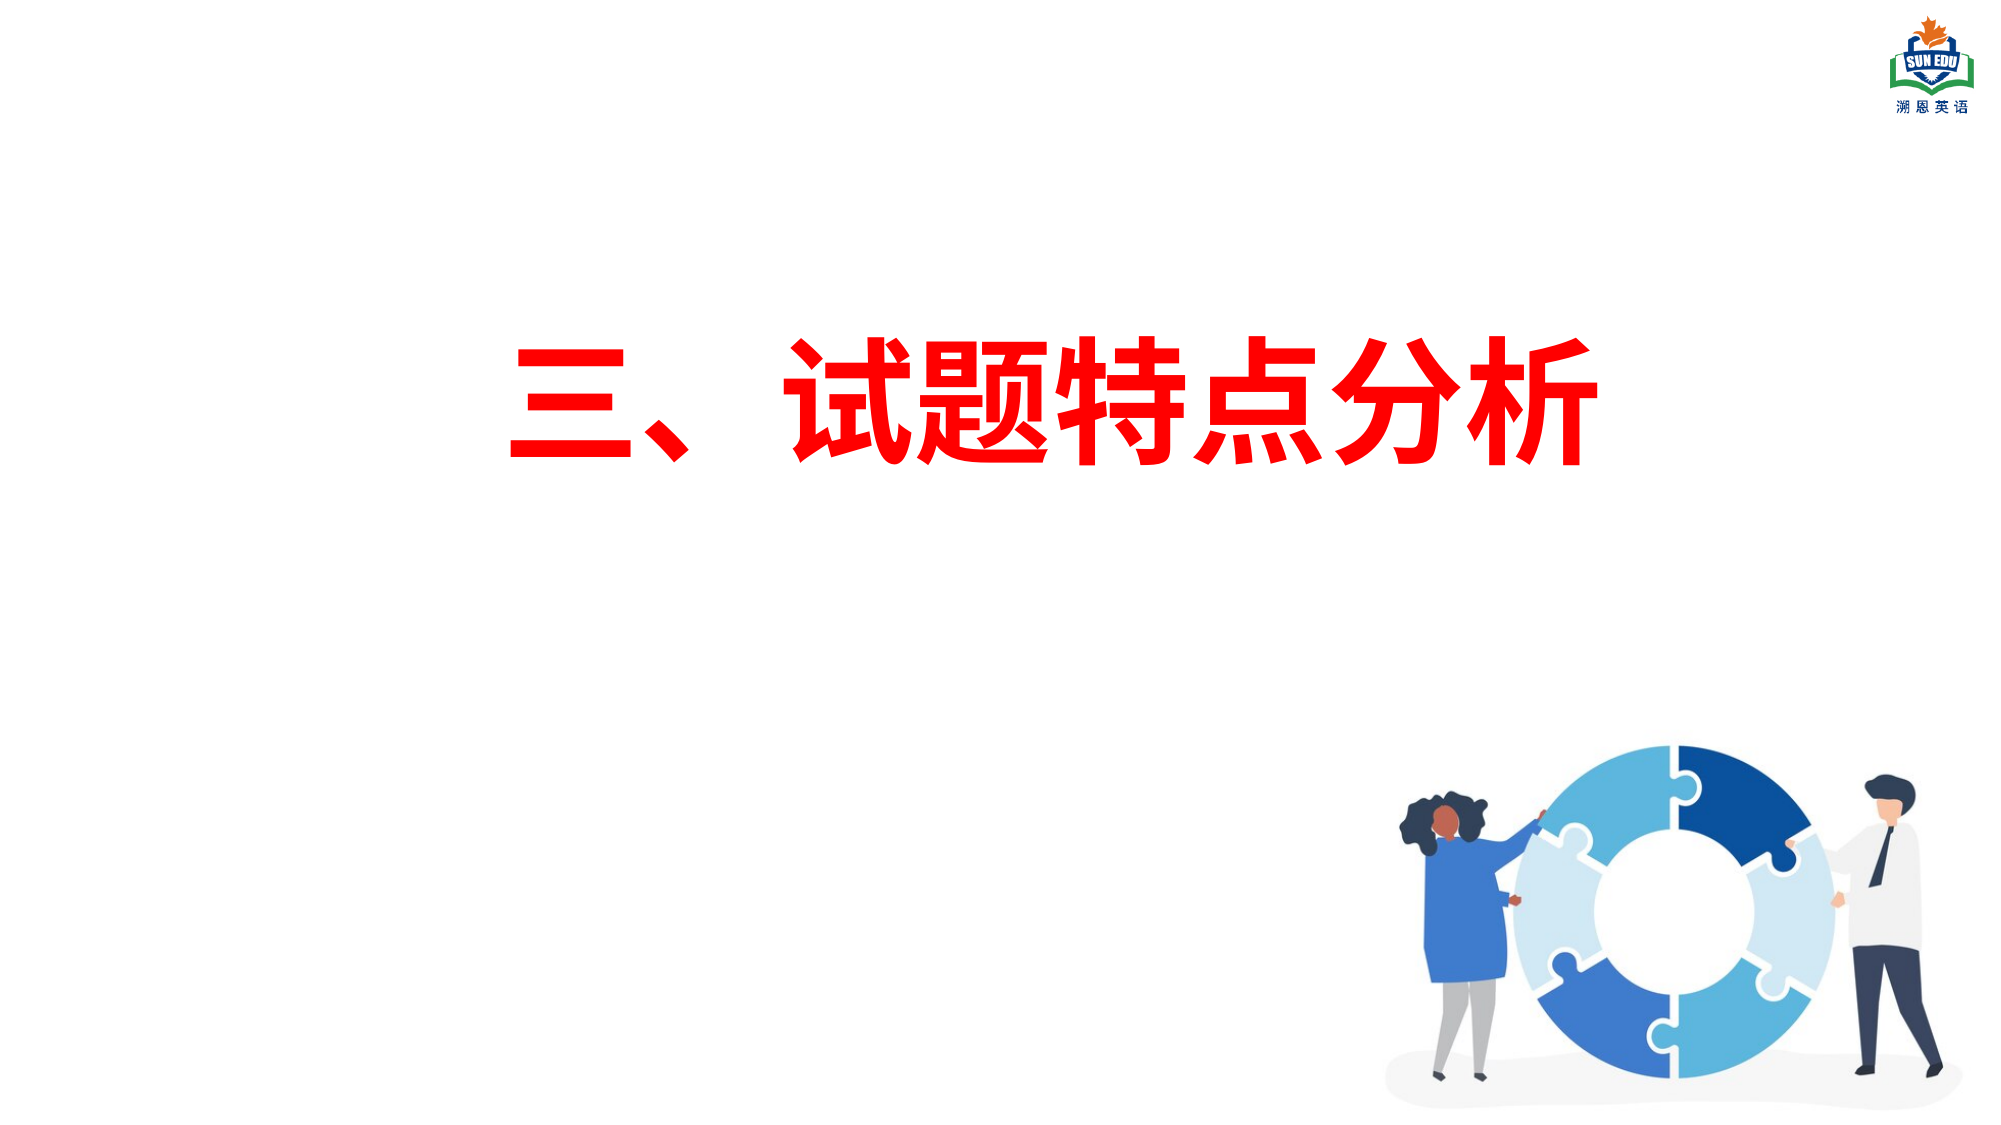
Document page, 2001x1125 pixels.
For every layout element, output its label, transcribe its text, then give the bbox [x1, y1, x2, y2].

text_box 三、试题特点分析 [487, 309, 1734, 489]
picture [1882, 13, 1983, 119]
picture [1350, 646, 1990, 1125]
